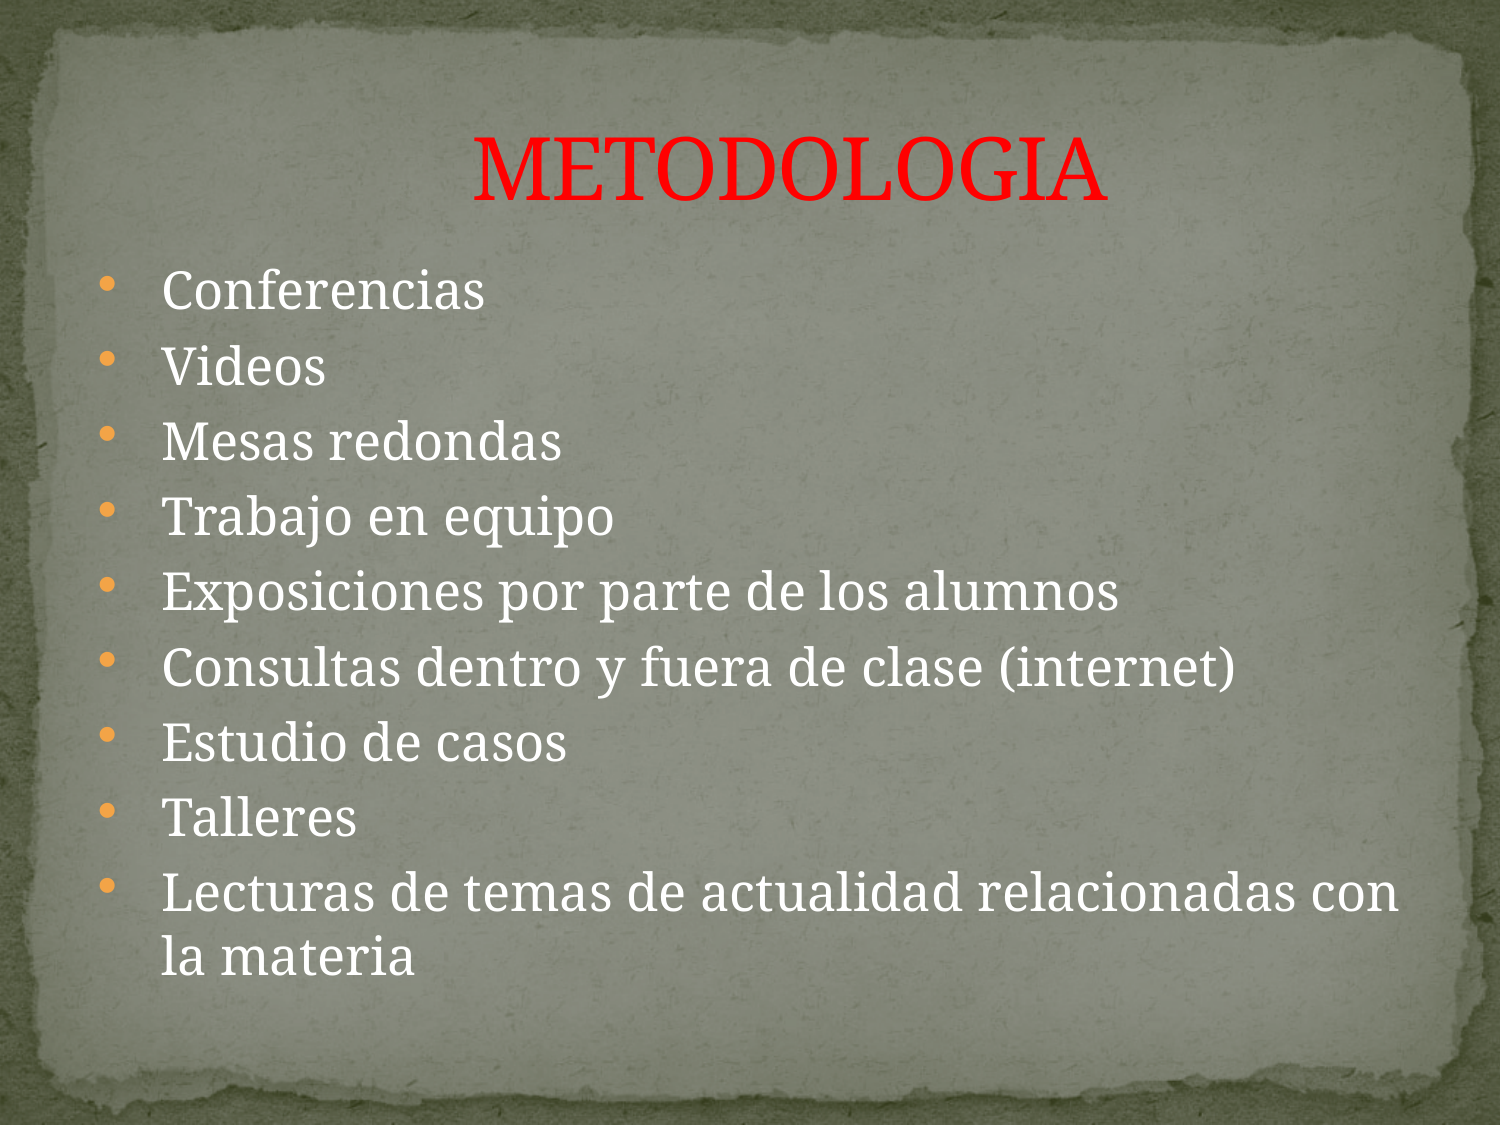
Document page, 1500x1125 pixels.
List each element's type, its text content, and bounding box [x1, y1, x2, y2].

list Conferencias Videos Mesas redondas Trabajo en equipo Exposiciones por parte de los alumnos Consultas dentro y fuera de clase (internet) Estudio de casos Talleres Lecturas de temas de actualidad relacionadas con la materia [75, 249, 1425, 1000]
title METODOLOGIA [74, 24, 1425, 225]
